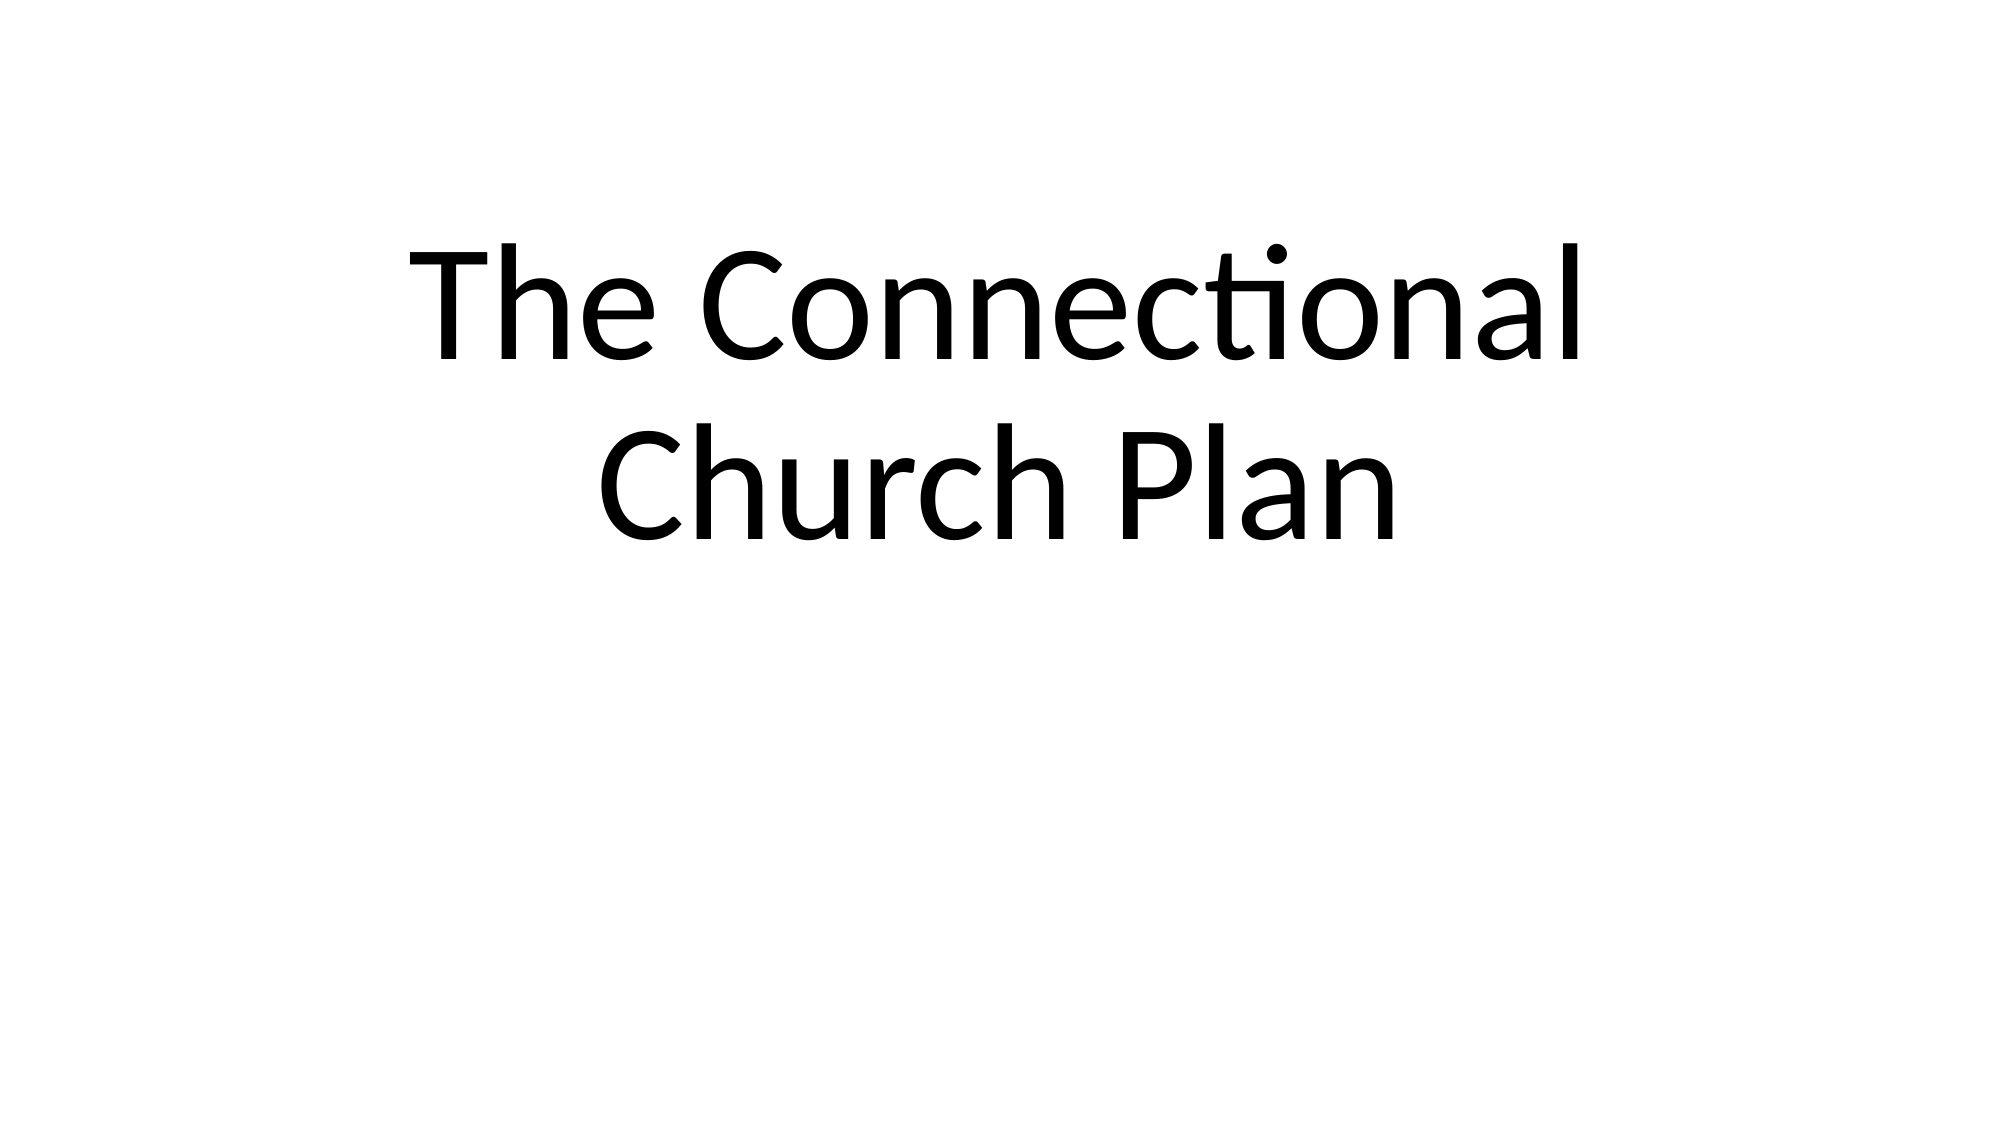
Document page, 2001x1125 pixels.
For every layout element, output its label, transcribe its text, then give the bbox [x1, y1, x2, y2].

list The Connectional Church Plan [187, 207, 1813, 950]
